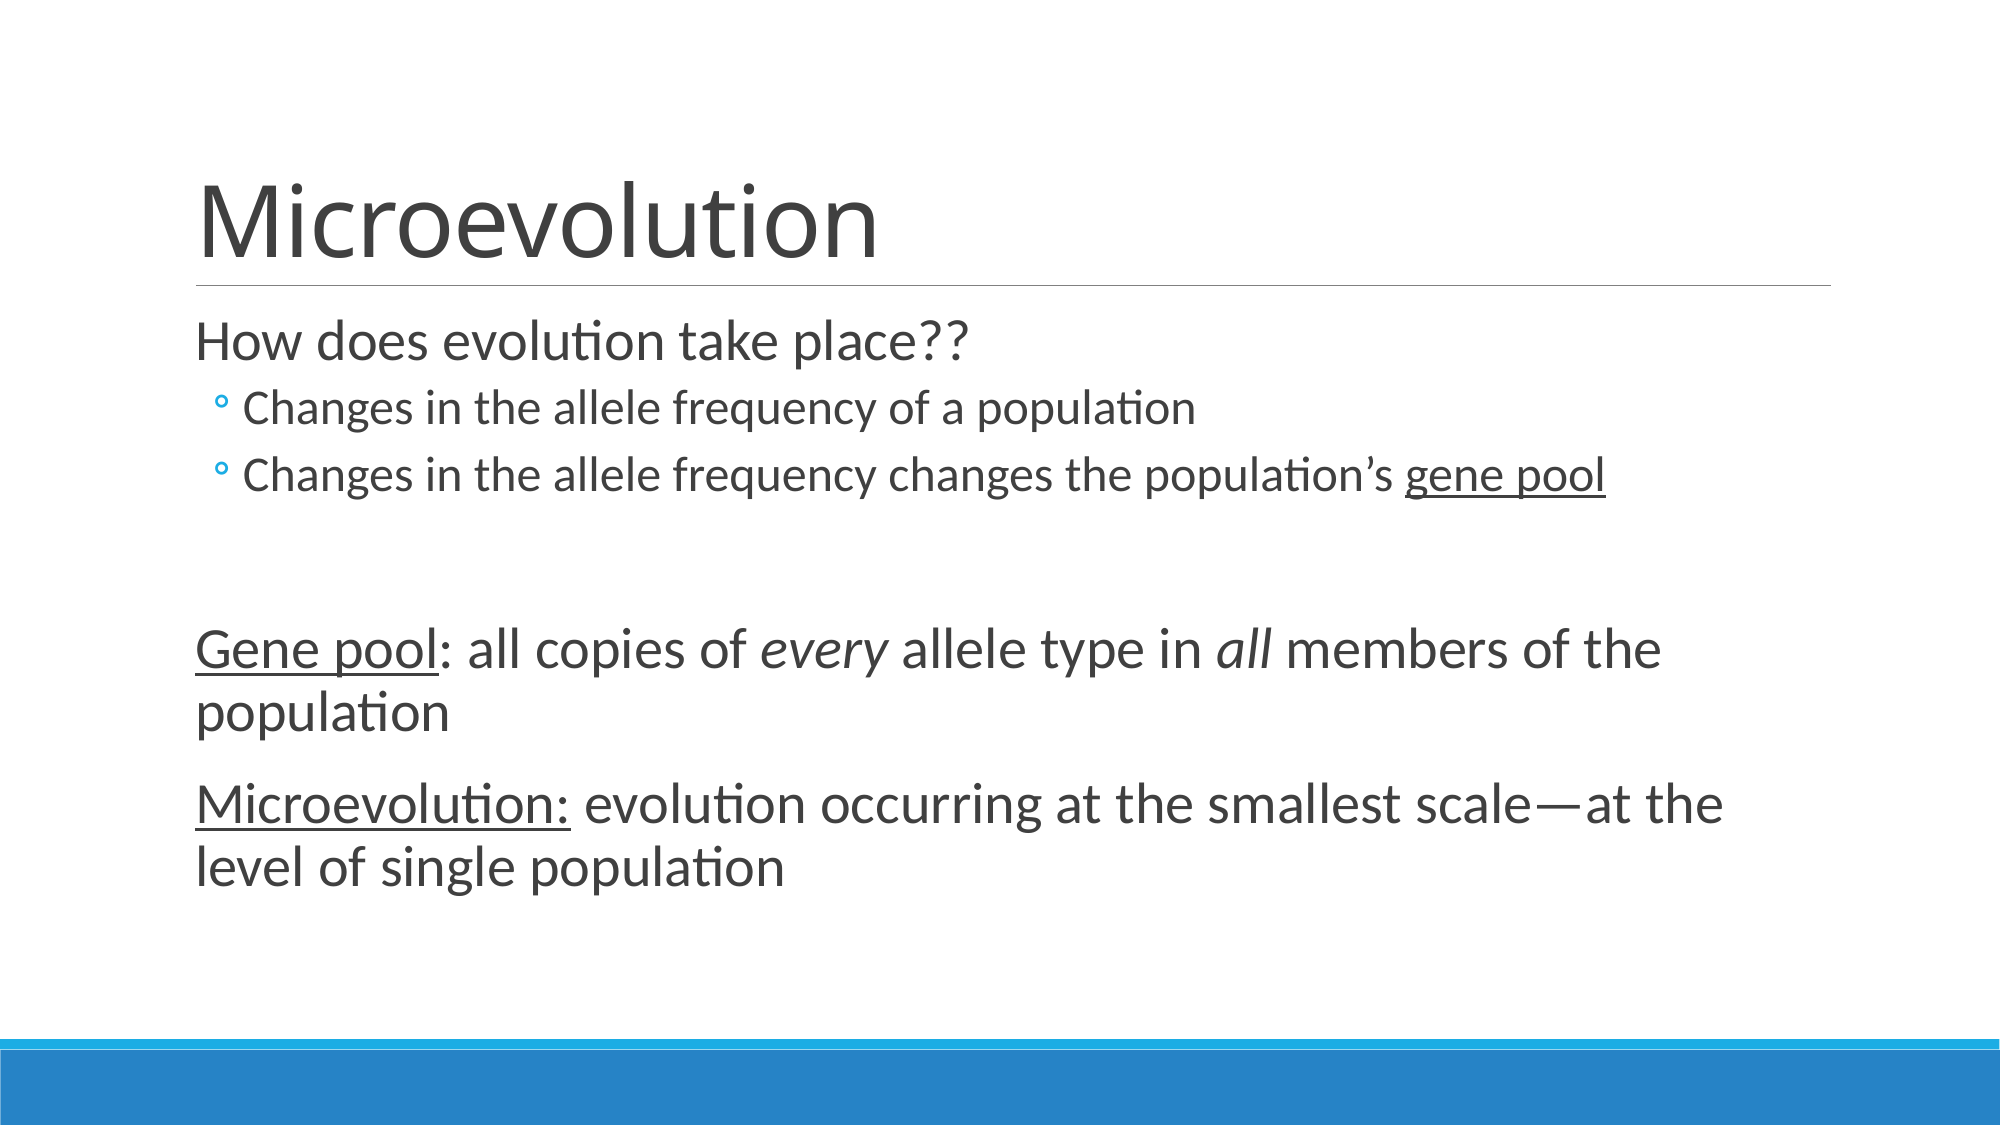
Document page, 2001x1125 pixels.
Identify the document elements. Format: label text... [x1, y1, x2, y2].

list How does evolution take place?? Changes in the allele frequency of a population Changes in the allele frequency changes the population’s gene pool Gene pool: all copies of every allele type in all members of the population Microevolution: evolution occurring at the smallest scale—at the level of single population [180, 302, 1830, 963]
title Microevolution [180, 47, 1830, 285]
